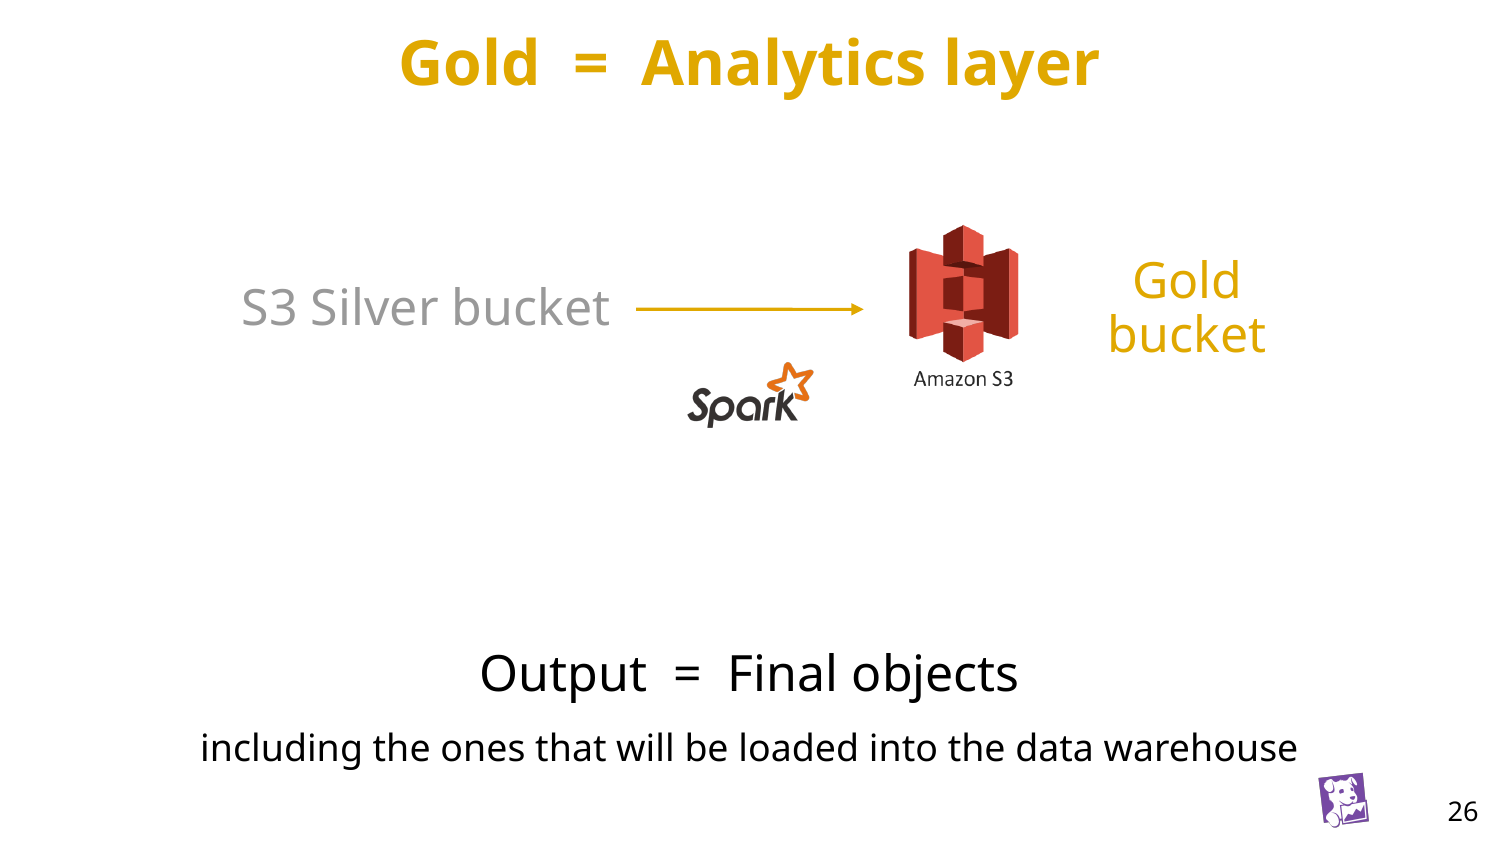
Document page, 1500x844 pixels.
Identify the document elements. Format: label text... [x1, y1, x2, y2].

picture [665, 356, 835, 438]
picture [855, 194, 1084, 425]
text_box Output = Final objects including the ones that will be loaded into the data warehouse [120, 584, 1380, 797]
text_box Gold = Analytics layer [311, 16, 1189, 118]
text_box S3 Silver bucket [216, 248, 637, 370]
picture [1303, 759, 1384, 841]
text_box Gold bucket [1088, 248, 1336, 370]
slide_number ‹#› [1403, 779, 1494, 844]
